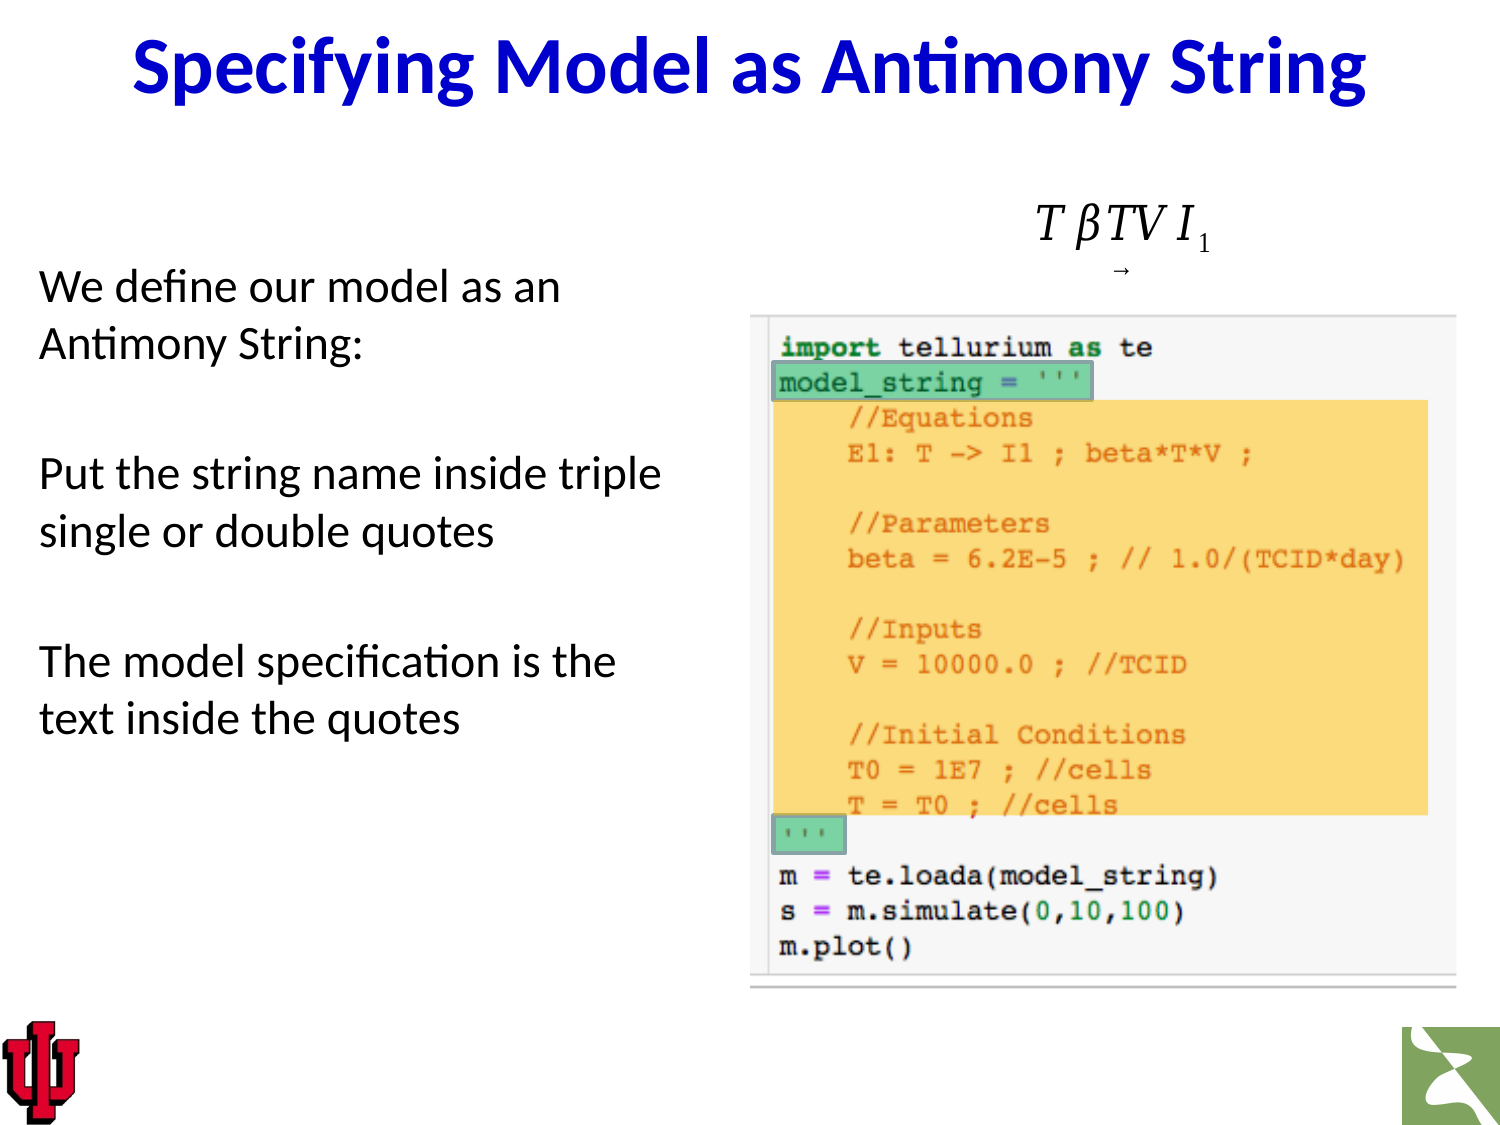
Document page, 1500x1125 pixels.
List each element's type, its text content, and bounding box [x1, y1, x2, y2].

list We define our model as an Antimony String: Put the string name inside triple single or double quotes The model specification is the text inside the quotes [23, 246, 712, 990]
picture [0, 1020, 80, 1125]
picture [749, 306, 1457, 1001]
picture [1402, 1027, 1500, 1125]
title Specifying Model as Antimony String [0, 0, 1500, 125]
